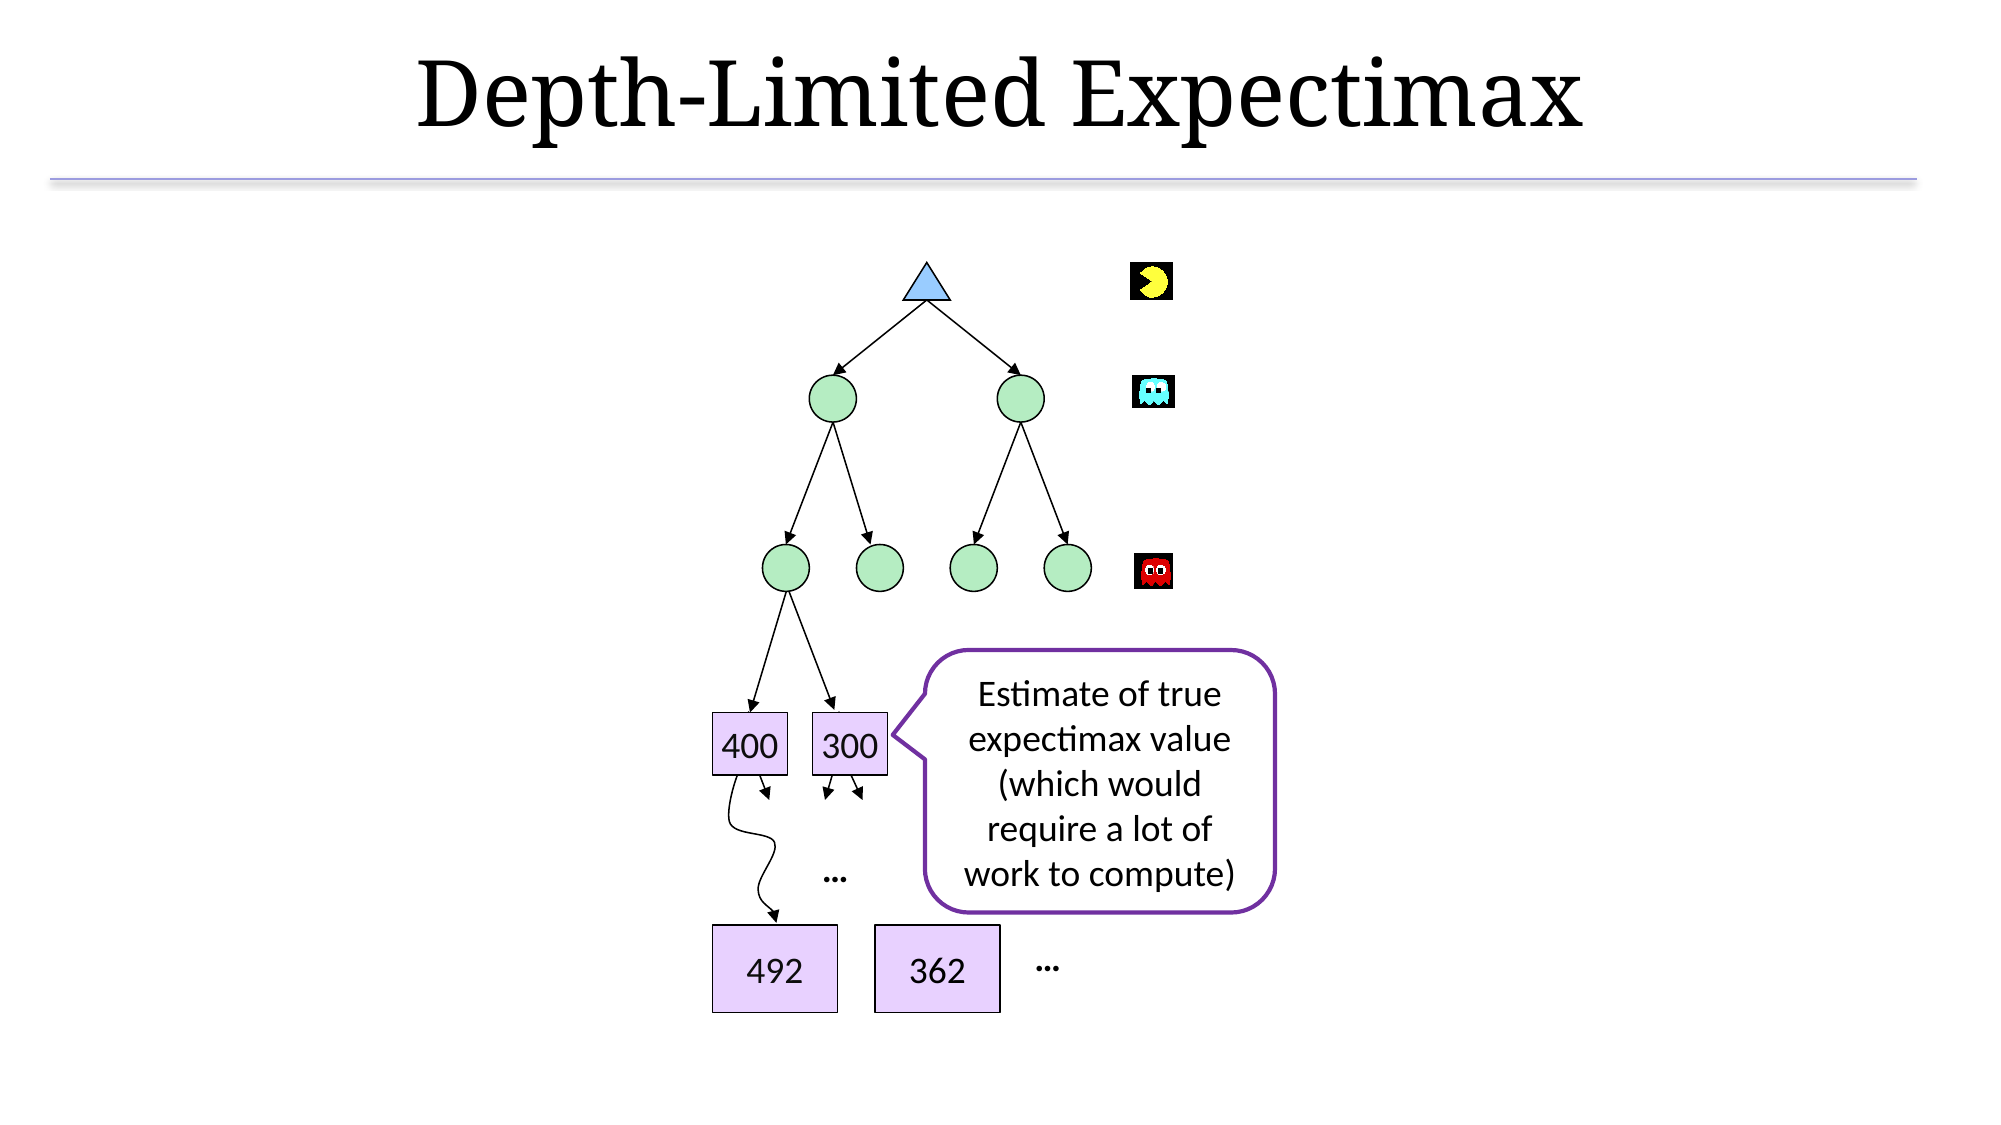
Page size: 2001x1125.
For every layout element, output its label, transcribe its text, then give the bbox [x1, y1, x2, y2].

text_box 300 [812, 712, 888, 775]
text_box [950, 545, 998, 592]
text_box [926, 299, 1021, 376]
text_box … [807, 837, 864, 898]
text_box 492 [712, 924, 838, 1013]
text_box Estimate of true expectimax value (which would require a lot of work to compute) [890, 647, 1278, 915]
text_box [734, 765, 785, 785]
picture [1132, 712, 1176, 750]
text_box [785, 421, 831, 545]
text_box [809, 375, 857, 420]
text_box [856, 544, 904, 592]
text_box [832, 421, 871, 545]
text_box [997, 375, 1045, 420]
picture [1134, 553, 1174, 589]
picture [1132, 374, 1176, 409]
text_box [1044, 544, 1092, 592]
text_box [762, 545, 810, 592]
text_box [747, 605, 782, 712]
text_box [787, 587, 835, 711]
text_box [904, 262, 949, 298]
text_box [1020, 421, 1068, 545]
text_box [973, 421, 1019, 545]
text_box 400 [712, 712, 788, 775]
text_box [823, 793, 830, 800]
text_box 362 [875, 924, 1000, 1013]
title Depth-Limited Expectimax [0, 0, 2000, 184]
picture [1130, 262, 1173, 300]
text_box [825, 763, 877, 787]
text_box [832, 299, 925, 376]
text_box … [1019, 926, 1077, 987]
text_box [727, 791, 780, 923]
